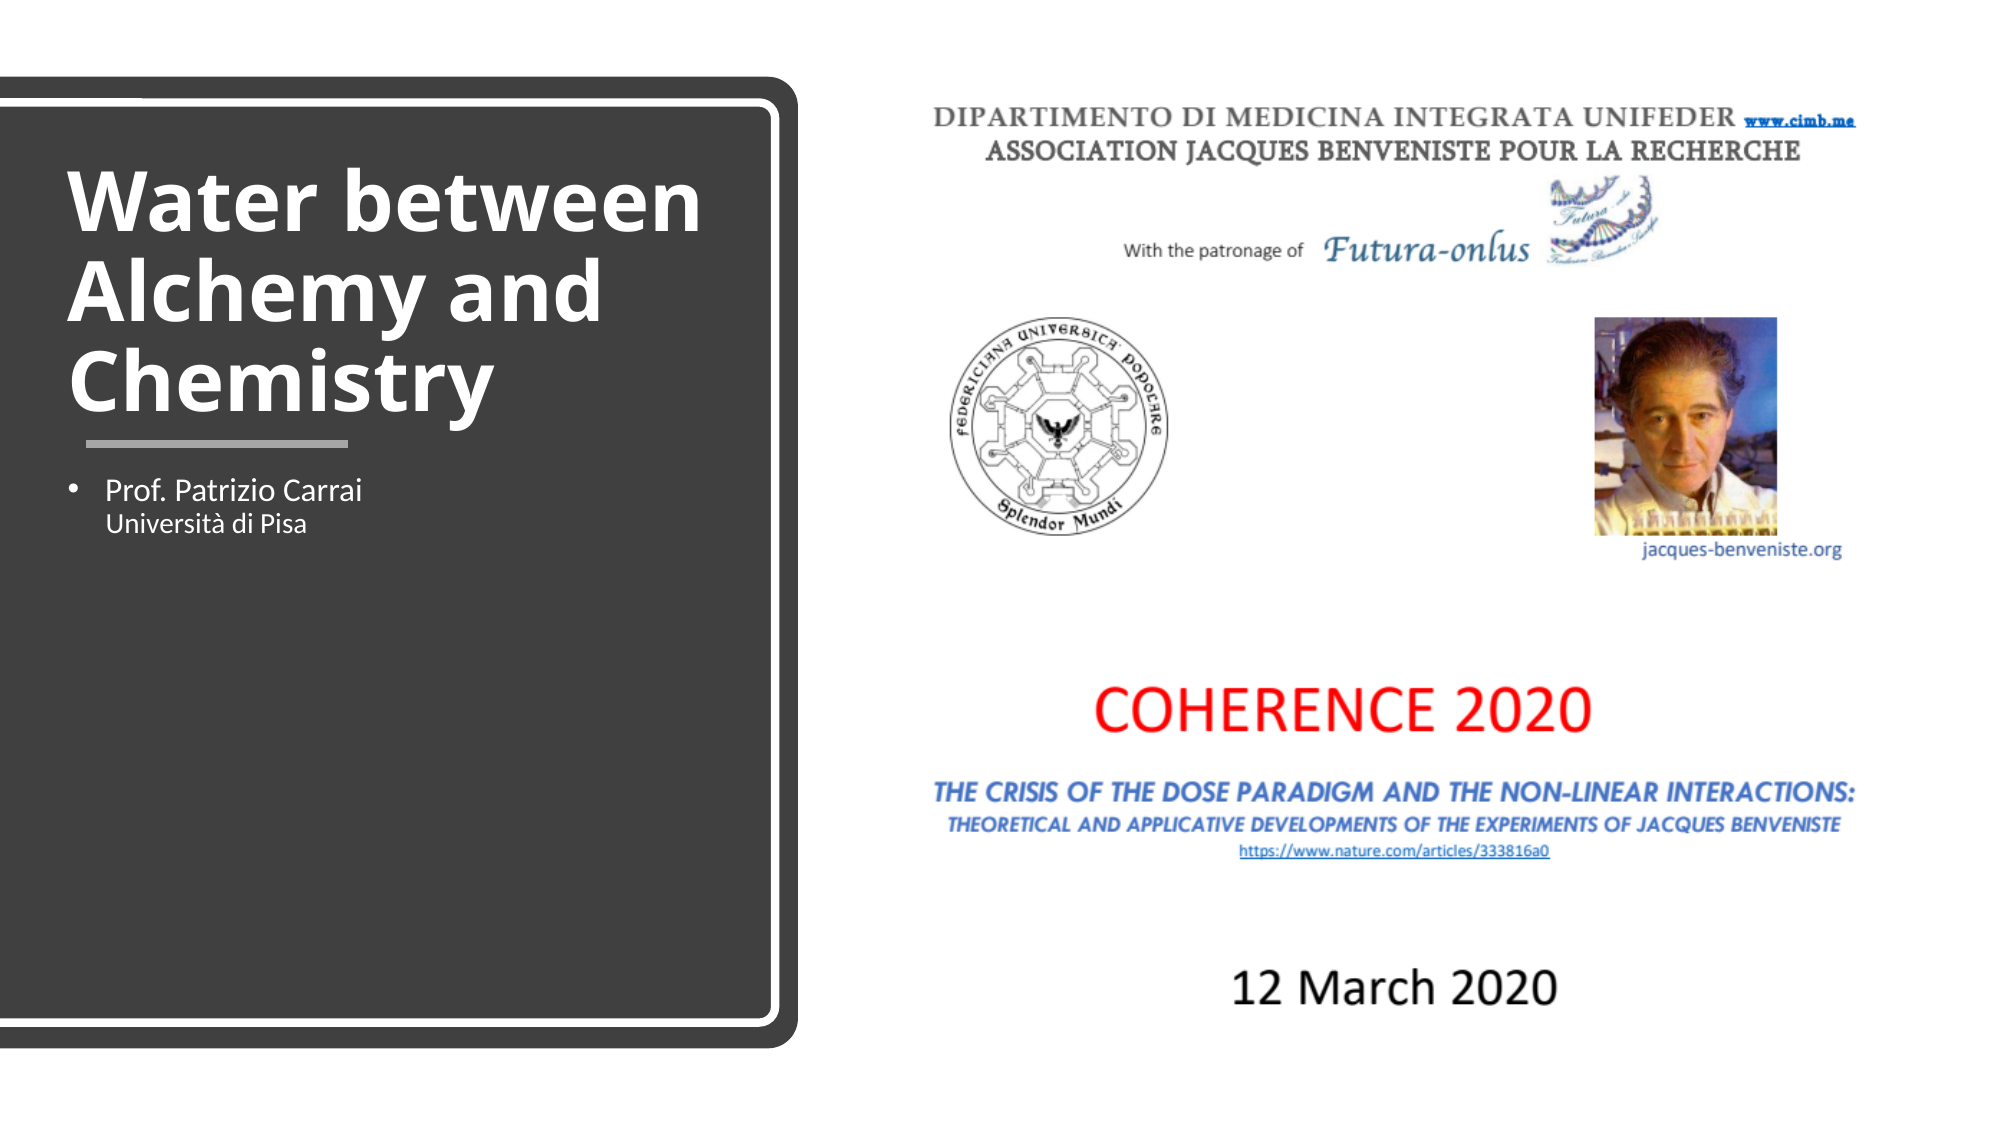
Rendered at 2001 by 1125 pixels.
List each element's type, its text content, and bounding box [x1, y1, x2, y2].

title Water between Alchemy and Chemistry [52, 160, 725, 428]
text_box [0, 75, 799, 1050]
picture [898, 76, 1883, 1023]
text_box [0, 101, 777, 1024]
list Prof. Patrizio Carrai Università di Pisa [52, 464, 382, 1118]
